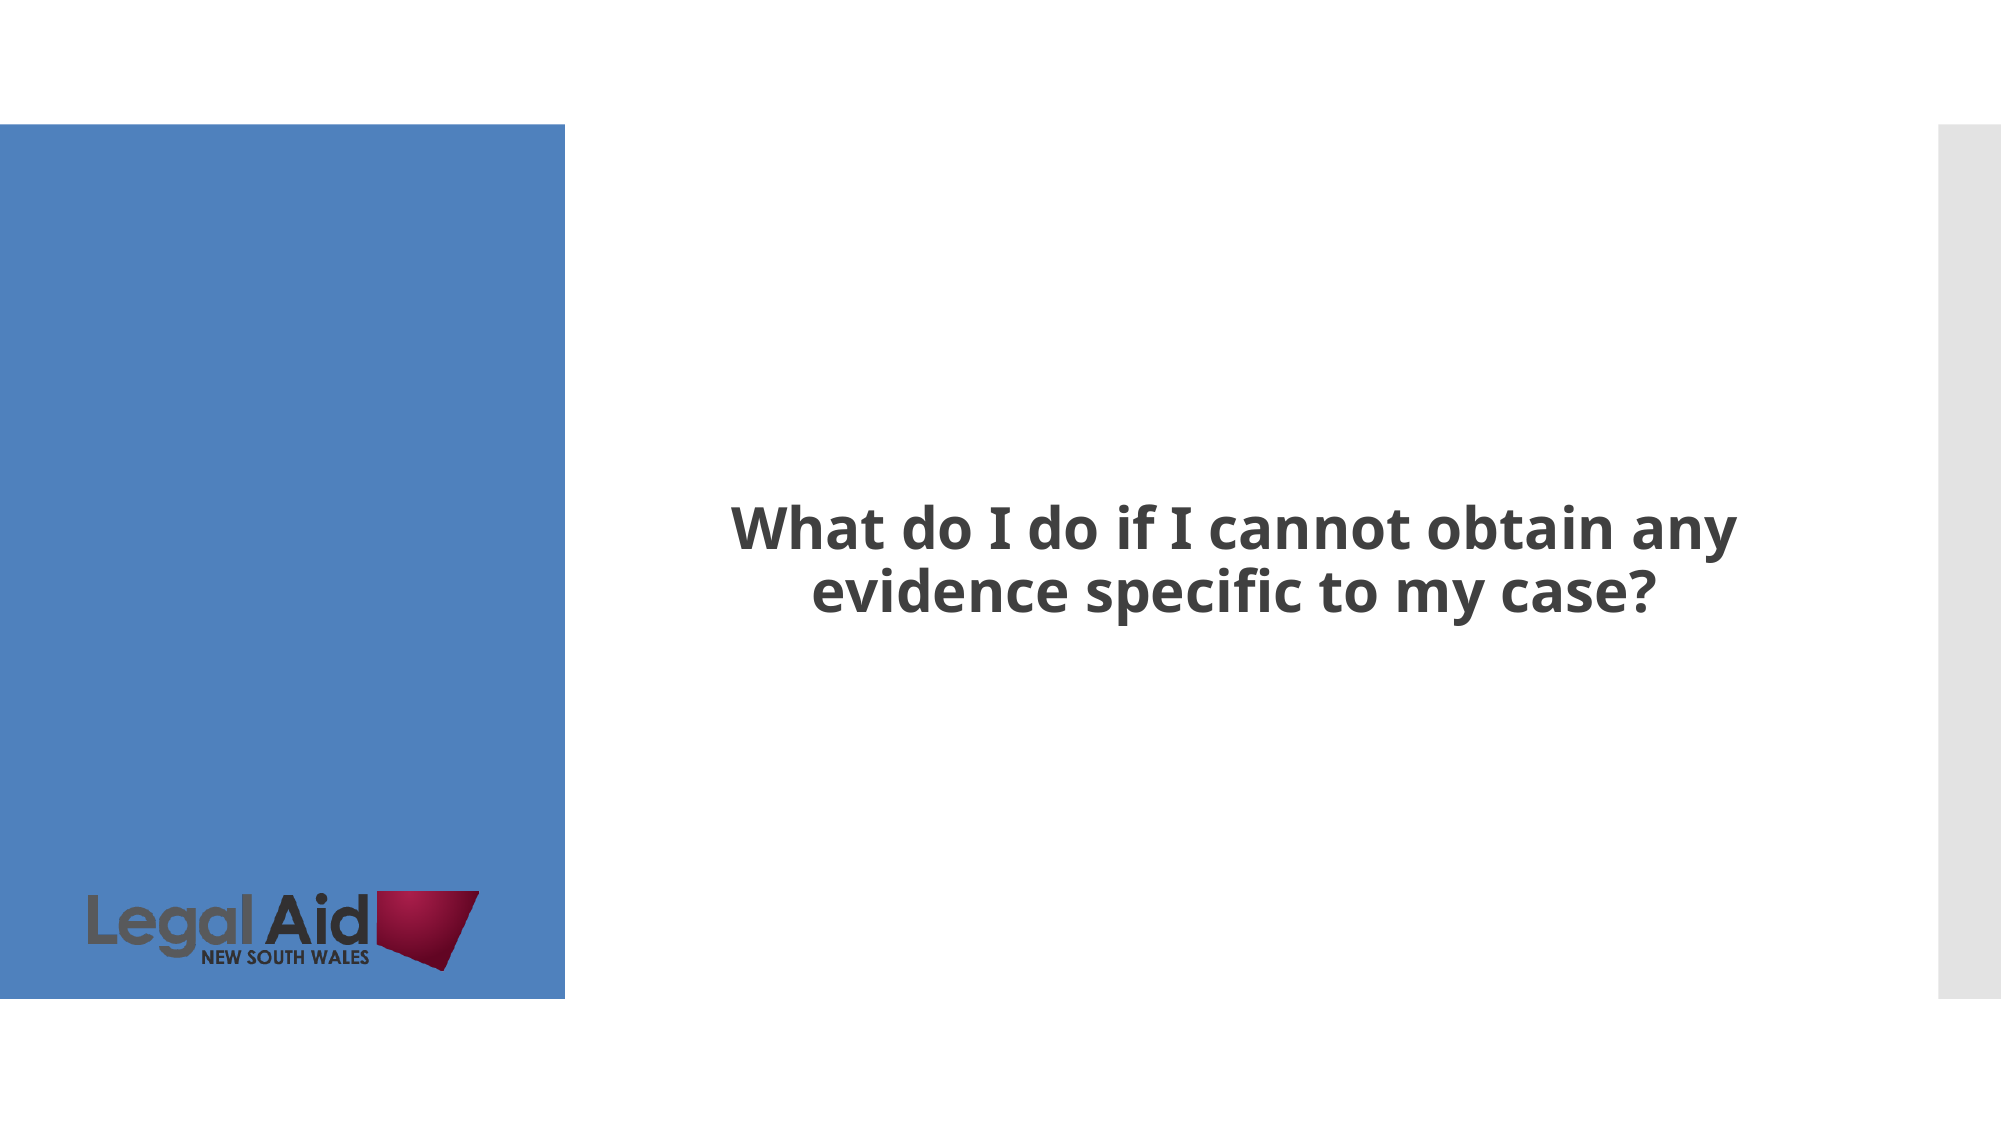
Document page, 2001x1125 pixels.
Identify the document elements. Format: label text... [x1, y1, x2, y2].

list What do I do if I cannot obtain any evidence specific to my case? [634, 141, 1835, 982]
picture [83, 879, 483, 982]
